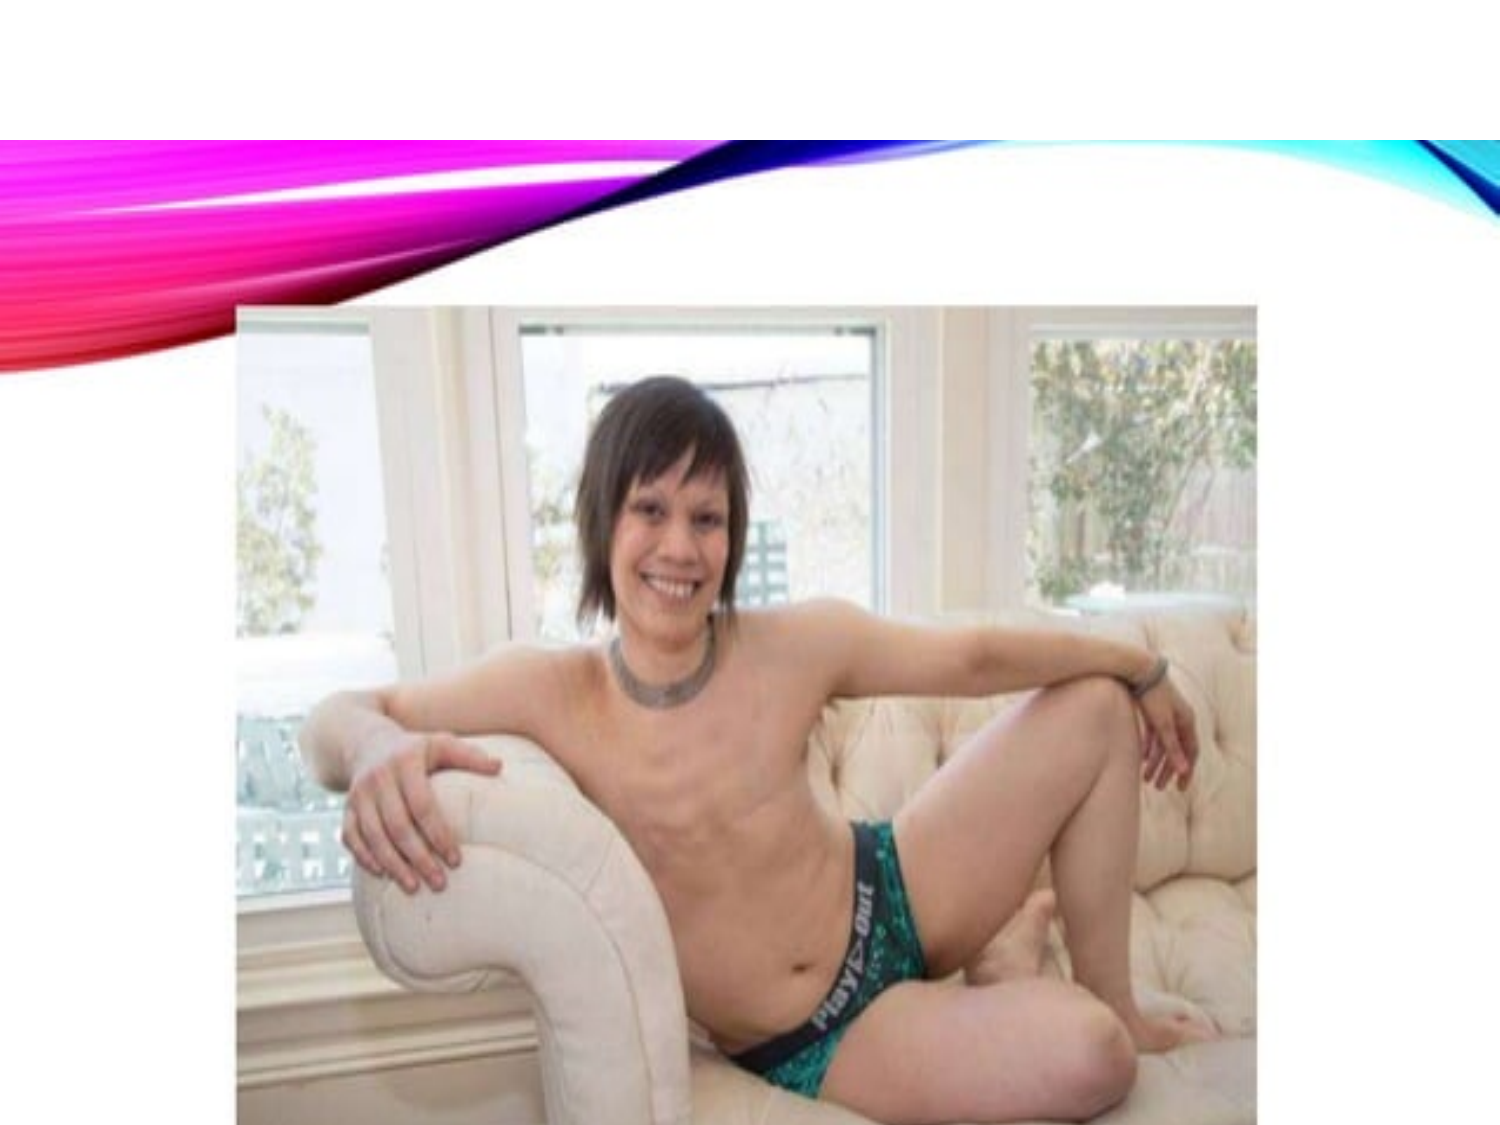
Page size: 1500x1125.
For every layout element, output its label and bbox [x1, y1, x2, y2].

picture [0, 139, 1500, 1125]
